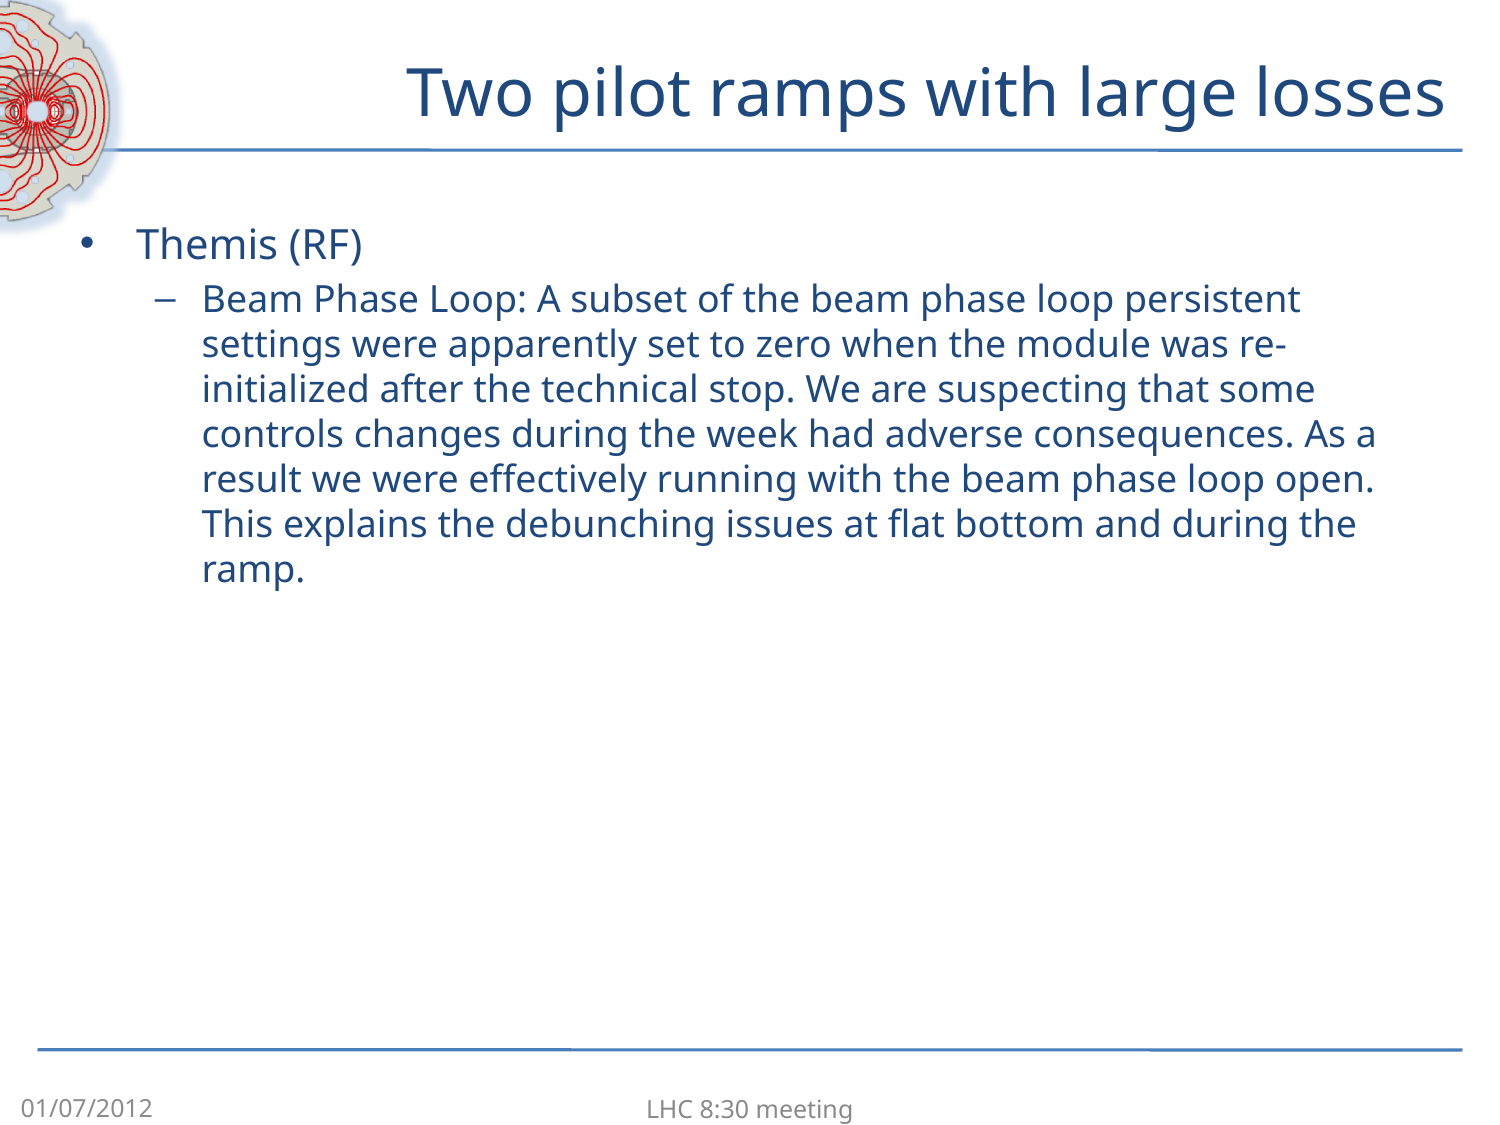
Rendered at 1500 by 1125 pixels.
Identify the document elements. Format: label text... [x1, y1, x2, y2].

footer LHC 8:30 meeting [512, 1088, 988, 1125]
picture [0, 2, 109, 220]
list Themis (RF) Beam Phase Loop: A subset of the beam phase loop persistent settings were apparently set to zero when the module was re-initialized after the technical stop. We are suspecting that some controls changes during the week had adverse consequences. As a result we were effectively running with the beam phase loop open. This explains the debunching issues at flat bottom and during the ramp. [64, 209, 1416, 813]
title Two pilot ramps with large losses [262, 24, 1463, 156]
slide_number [5, 1085, 356, 1125]
